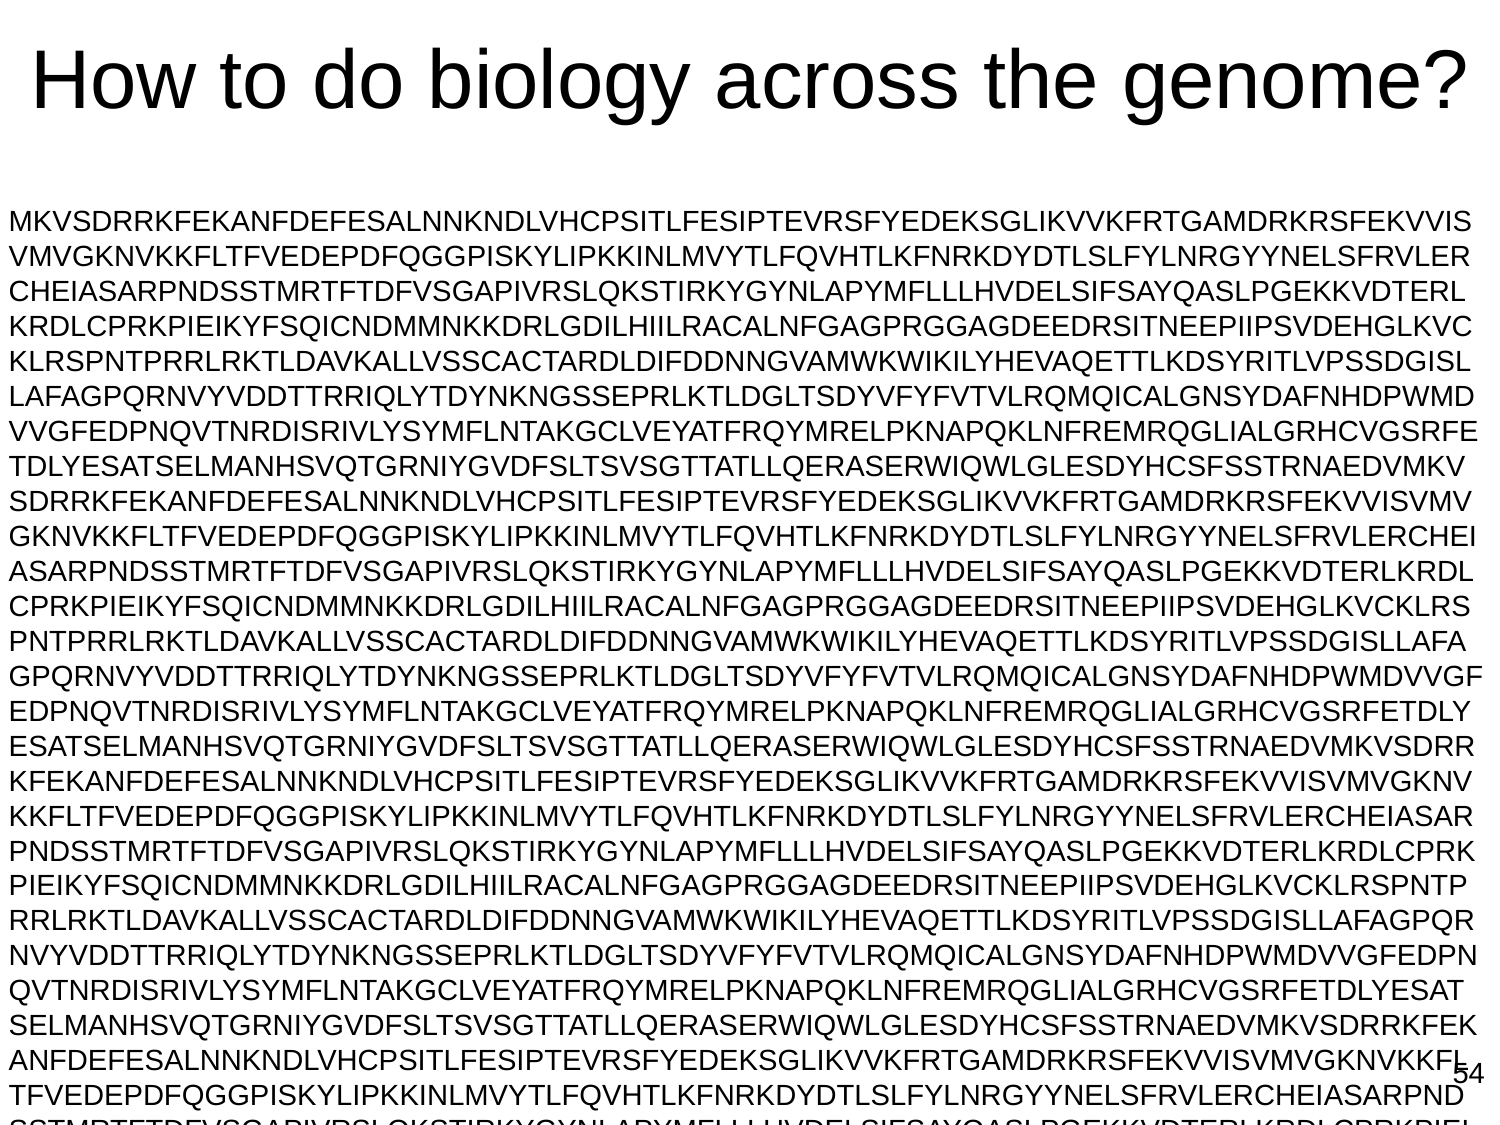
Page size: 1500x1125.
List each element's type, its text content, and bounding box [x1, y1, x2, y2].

slide_number 54 [1149, 1046, 1500, 1125]
list MKVSDRRKFEKANFDEFESALNNKNDLVHCPSITLFESIPTEVRSFYEDEKSGLIKVVKFRTGAMDRKRSFEKVVISVMVGKNVKKFLTFVEDEPDFQGGPISKYLIPKKINLMVYTLFQVHTLKFNRKDYDTLSLFYLNRGYYNELSFRVLERCHEIASARPNDSSTMRTFTDFVSGAPIVRSLQKSTIRKYGYNLAPYMFLLLHVDELSIFSAYQASLPGEKKVDTERLKRDLCPRKPIEIKYFSQICNDMMNKKDRLGDILHIILRACALNFGAGPRGGAGDEEDRSITNEEPIIPSVDEHGLKVCKLRSPNTPRRLRKTLDAVKALLVSSCACTARDLDIFDDNNGVAMWKWIKILYHEVAQETTLKDSYRITLVPSSDGISLLAFAGPQRNVYVDDTTRRIQLYTDYNKNGSSEPRLKTLDGLTSDYVFYFVTVLRQMQICALGNSYDAFNHDPWMDVVGFEDPNQVTNRDISRIVLYSYMFLNTAKGCLVEYATFRQYMRELPKNAPQKLNFREMRQGLIALGRHCVGSRFETDLYESATSELMANHSVQTGRNIYGVDFSLTSVSGTTATLLQERASERWIQWLGLESDYHCSFSSTRNAEDVMKVSDRRKFEKANFDEFESALNNKNDLVHCPSITLFESIPTEVRSFYEDEKSGLIKVVKFRTGAMDRKRSFEKVVISVMVGKNVKKFLTFVEDEPDFQGGPISKYLIPKKINLMVYTLFQVHTLKFNRKDYDTLSLFYLNRGYYNELSFRVLERCHEIASARPNDSSTMRTFTDFVSGAPIVRSLQKSTIRKYGYNLAPYMFLLLHVDELSIFSAYQASLPGEKKVDTERLKRDLCPRKPIEIKYFSQICNDMMNKKDRLGDILHIILRACALNFGAGPRGGAGDEEDRSITNEEPIIPSVDEHGLKVCKLRSPNTPRRLRKTLDAVKALLVSSCACTARDLDIFDDNNGVAMWKWIKILYHEVAQETTLKDSYRITLVPSSDGISLLAFAGPQRNVYVDDTTRRIQLYTDYNKNGSSEPRLKTLDGLTSDYVFYFVTVLRQMQICALGNSYDAFNHDPWMDVVGFEDPNQVTNRDISRIVLYSYMFLNTAKGCLVEYATFRQYMRELPKNAPQKLNFREMRQGLIALGRHCVGSRFETDLYESATSELMANHSVQTGRNIYGVDFSLTSVSGTTATLLQERASERWIQWLGLESDYHCSFSSTRNAEDVMKVSDRRKFEKANFDEFESALNNKNDLVHCPSITLFESIPTEVRSFYEDEKSGLIKVVKFRTGAMDRKRSFEKVVISVMVGKNVKKFLTFVEDEPDFQGGPISKYLIPKKINLMVYTLFQVHTLKFNRKDYDTLSLFYLNRGYYNELSFRVLERCHEIASARPNDSSTMRTFTDFVSGAPIVRSLQKSTIRKYGYNLAPYMFLLLHVDELSIFSAYQASLPGEKKVDTERLKRDLCPRKPIEIKYFSQICNDMMNKKDRLGDILHIILRACALNFGAGPRGGAGDEEDRSITNEEPIIPSVDEHGLKVCKLRSPNTPRRLRKTLDAVKALLVSSCACTARDLDIFDDNNGVAMWKWIKILYHEVAQETTLKDSYRITLVPSSDGISLLAFAGPQRNVYVDDTTRRIQLYTDYNKNGSSEPRLKTLDGLTSDYVFYFVTVLRQMQICALGNSYDAFNHDPWMDVVGFEDPNQVTNRDISRIVLYSYMFLNTAKGCLVEYATFRQYMRELPKNAPQKLNFREMRQGLIALGRHCVGSRFETDLYESATSELMANHSVQTGRNIYGVDFSLTSVSGTTATLLQERASERWIQWLGLESDYHCSFSSTRNAEDVMKVSDRRKFEKANFDEFESALNNKNDLVHCPSITLFESIPTEVRSFYEDEKSGLIKVVKFRTGAMDRKRSFEKVVISVMVGKNVKKFLTFVEDEPDFQGGPISKYLIPKKINLMVYTLFQVHTLKFNRKDYDTLSLFYLNRGYYNELSFRVLERCHEIASARPNDSSTMRTFTDFVSGAPIVRSLQKSTIRKYGYNLAPYMFLLLHVDELSIFSAYQASLPGEKKVDTERLKRDLCPRKPIEIKYFSQICNDMMNKKDRLGDILHIILRACALNFGAGPRGGAGDEEDRSITNEEPIIPSVDEHGLKVCKLRSPNTPRRLRKTLDAVKALLVSSCACTARDLDIFDDNNGVAMWKWIKILYHEVAQETTLKDSYRITLVPSSDGISLLAFAGPQRNVYVDDTTRRIQLYTDYNKNGSSEPRLKTLDGLTSDYVFYFVTVLRQMQICALGNSYDAFNHDPWMDVVGFEDPNQVTNRDISRIVLYSYMFLNTAKGCLVEYATFRQYMRELPKNAPQKLNFREMRQGLIALGRHCVGSRFETDLYESATSELMANHSVQTGRNIYGVDFSLTSVSGTTATLLQERASERWIQWLGLESDYHCSFSSTRNAEDV [0, 149, 1500, 1013]
title How to do biology across the genome? [0, 0, 1500, 149]
